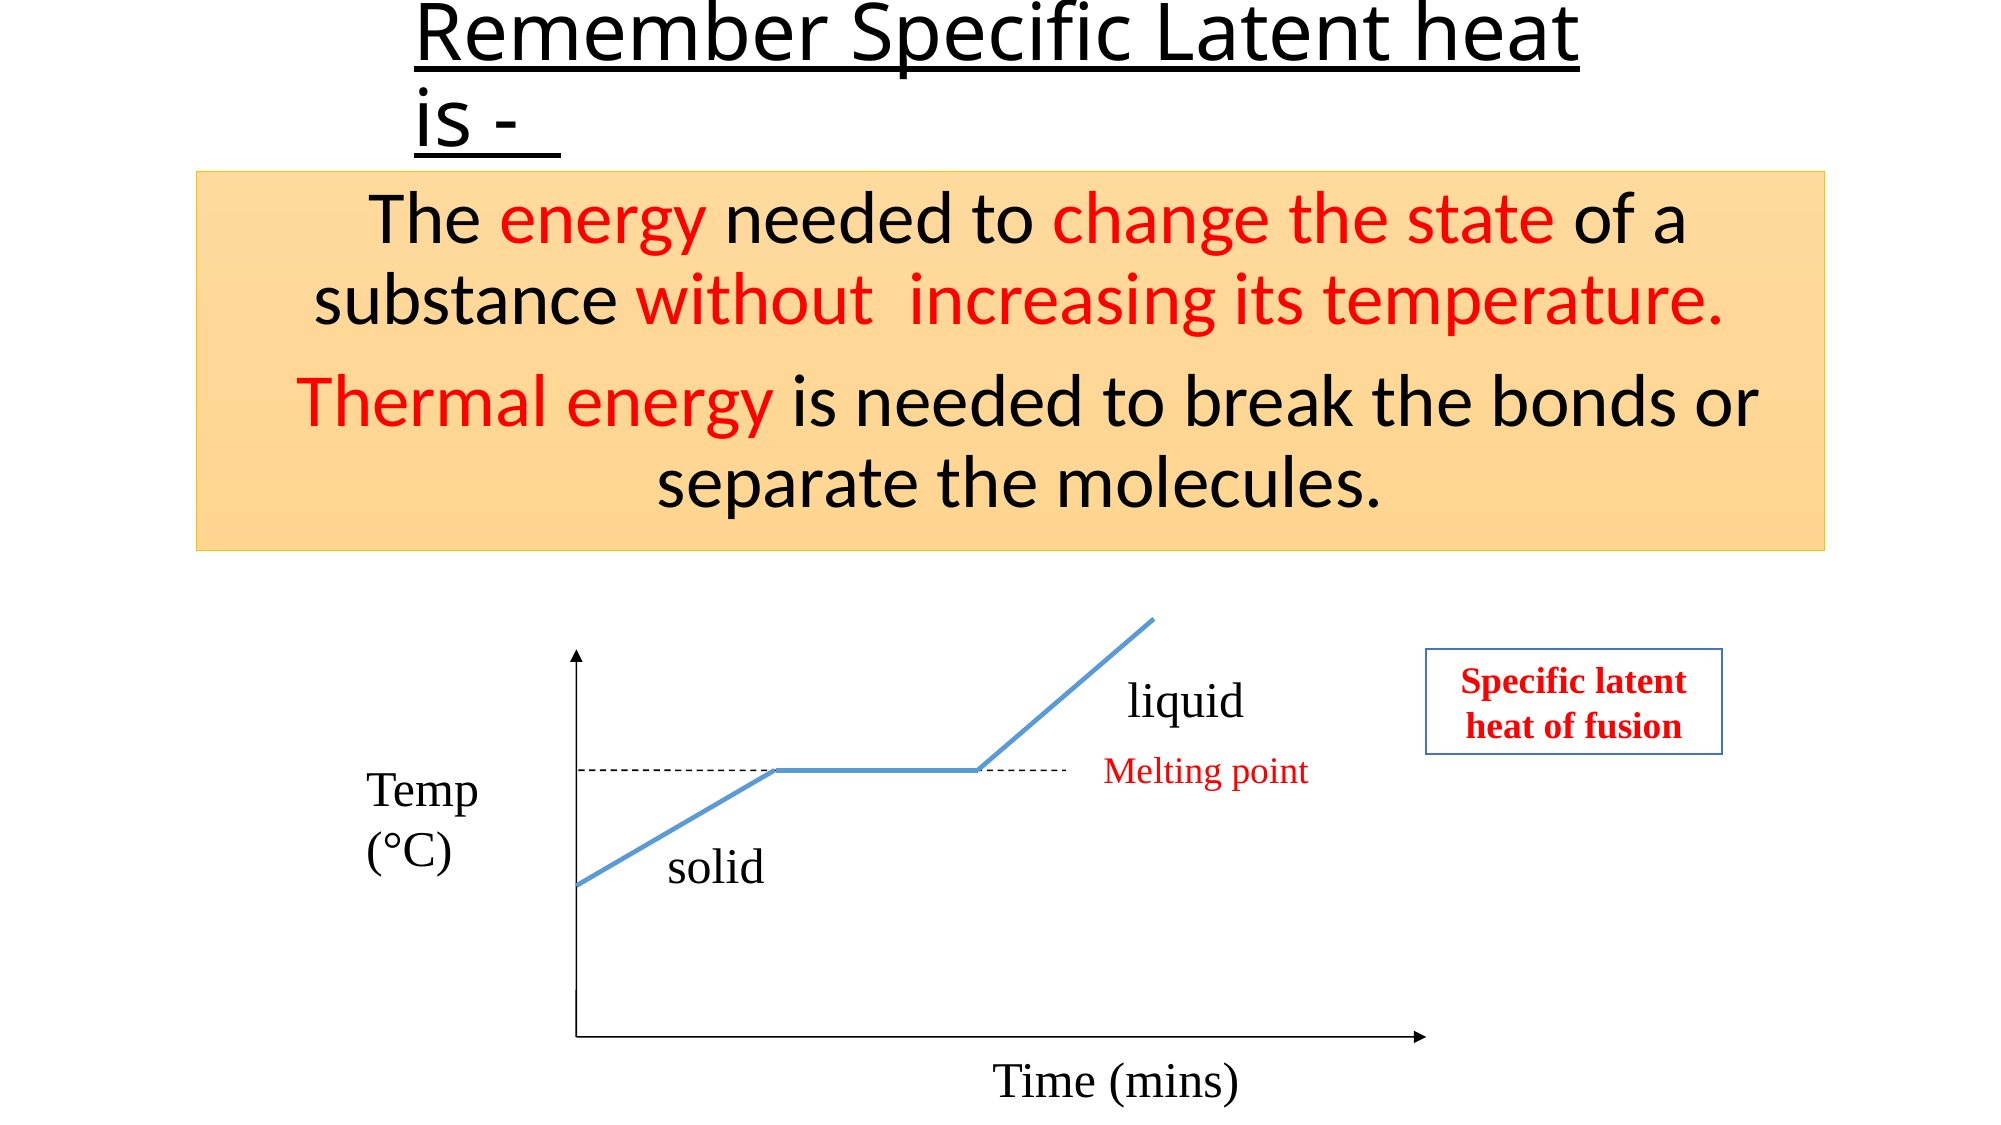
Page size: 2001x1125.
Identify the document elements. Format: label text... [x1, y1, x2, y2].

text_box [576, 1030, 1427, 1044]
text_box Temp (°C) [351, 749, 527, 885]
title Remember Specific Latent heat is - [398, 0, 1674, 171]
text_box solid [652, 825, 805, 901]
list The energy needed to change the state of a substance without increasing its temperature. Thermal energy is needed to break the bonds or separate the molecules. [196, 171, 1825, 551]
text_box [570, 649, 583, 770]
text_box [576, 770, 775, 886]
text_box Time (mins) [977, 1040, 1291, 1116]
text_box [977, 618, 1154, 771]
text_box Melting point [1088, 738, 1521, 799]
text_box liquid [1154, 659, 1294, 735]
text_box Specific latent heat of fusion [1425, 648, 1723, 755]
